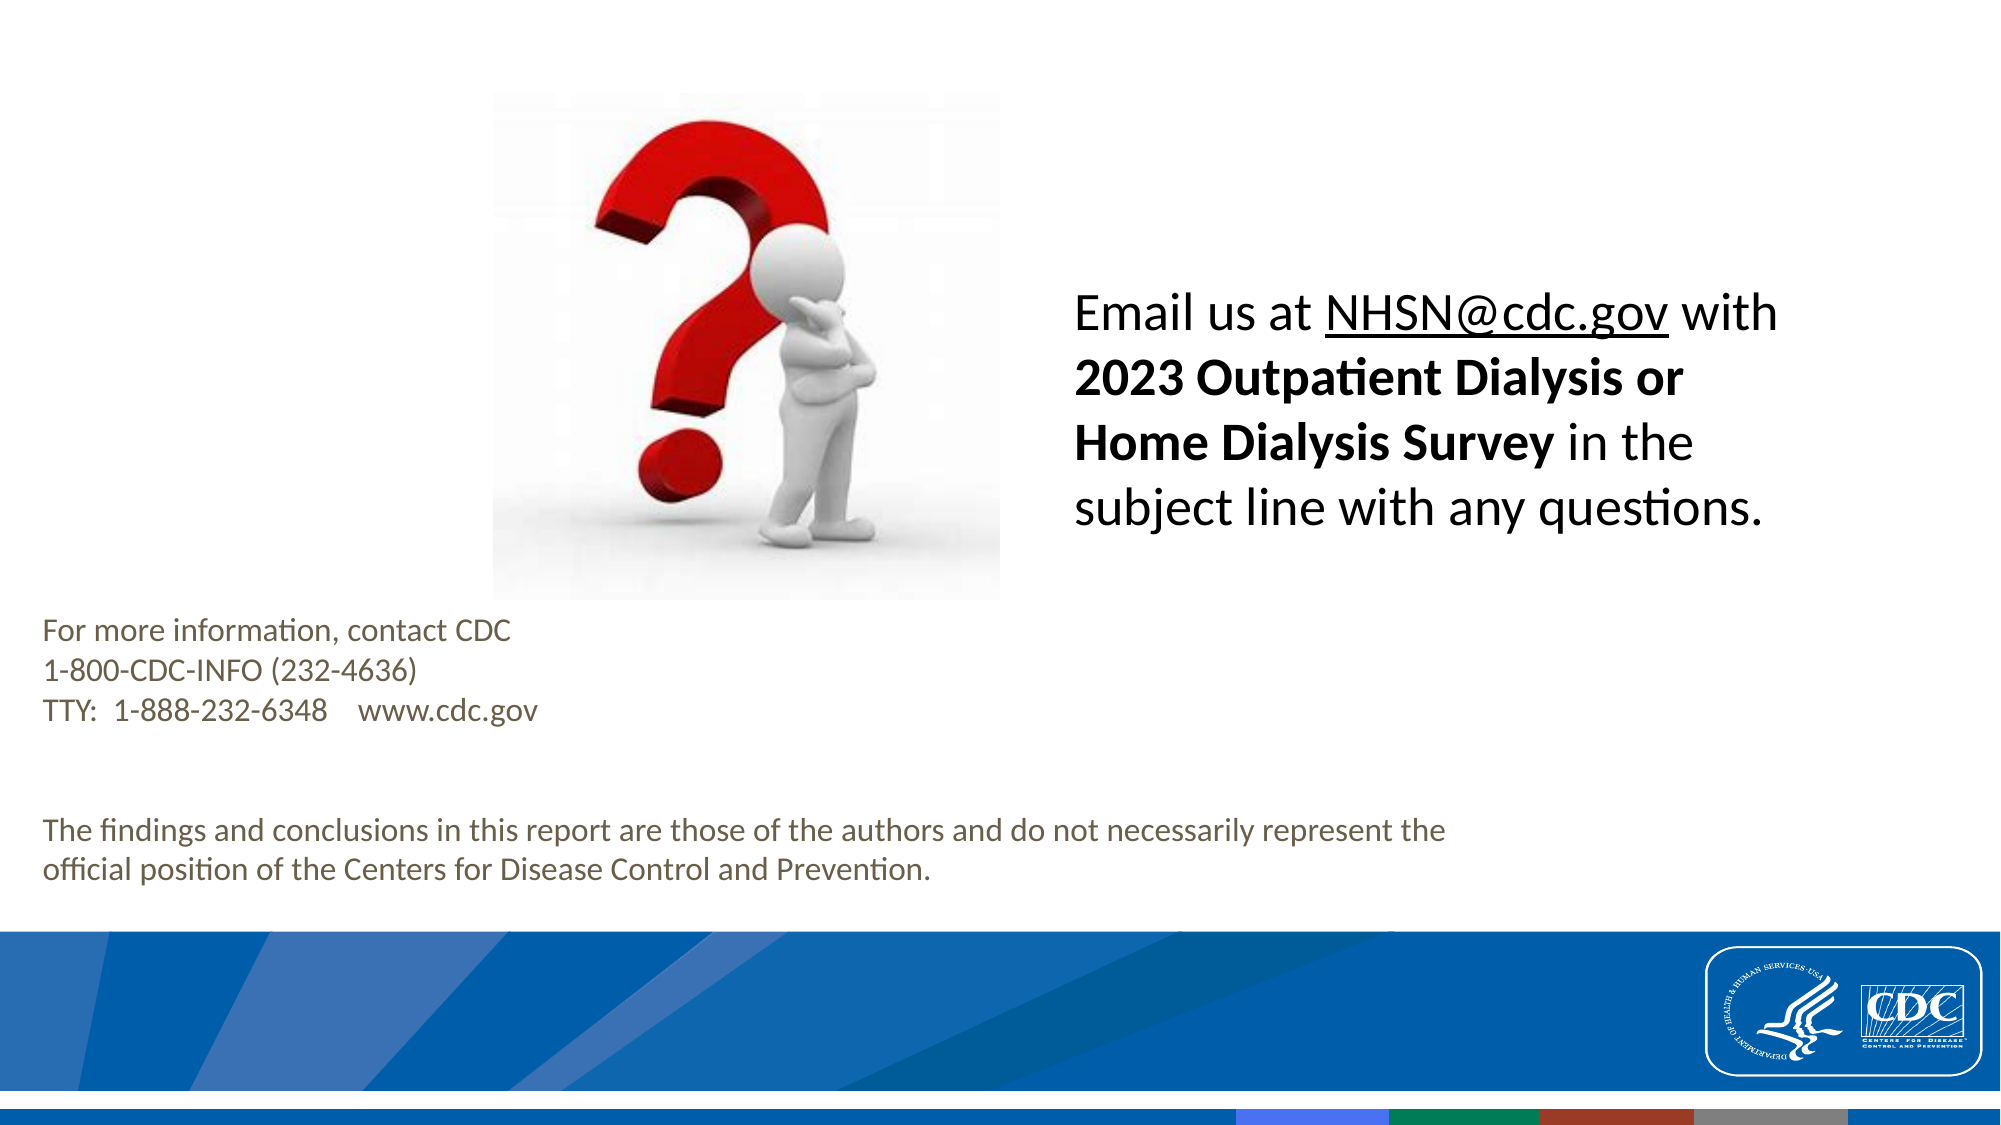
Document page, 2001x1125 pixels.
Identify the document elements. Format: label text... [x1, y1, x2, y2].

picture [493, 92, 1000, 600]
text_box Email us at NHSN@cdc.gov with 2023 Outpatient Dialysis or Home Dialysis Survey in the subject line with any questions. [1059, 269, 1818, 544]
